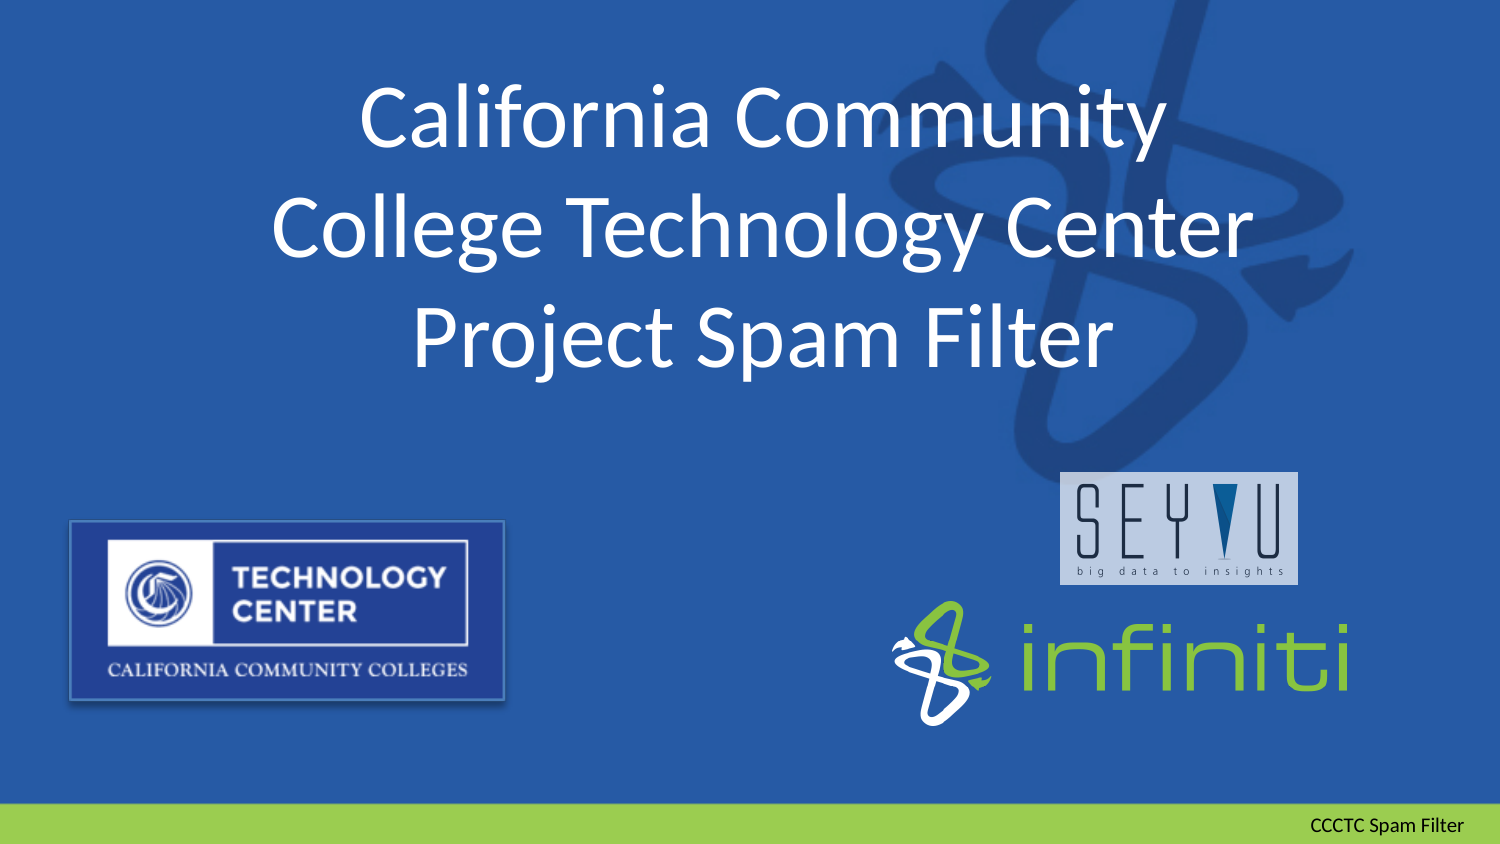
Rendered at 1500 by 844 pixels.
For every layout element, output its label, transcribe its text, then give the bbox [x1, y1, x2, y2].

title California Community College Technology Center Project Spam Filter [230, 48, 1298, 399]
picture [0, 0, 1500, 844]
